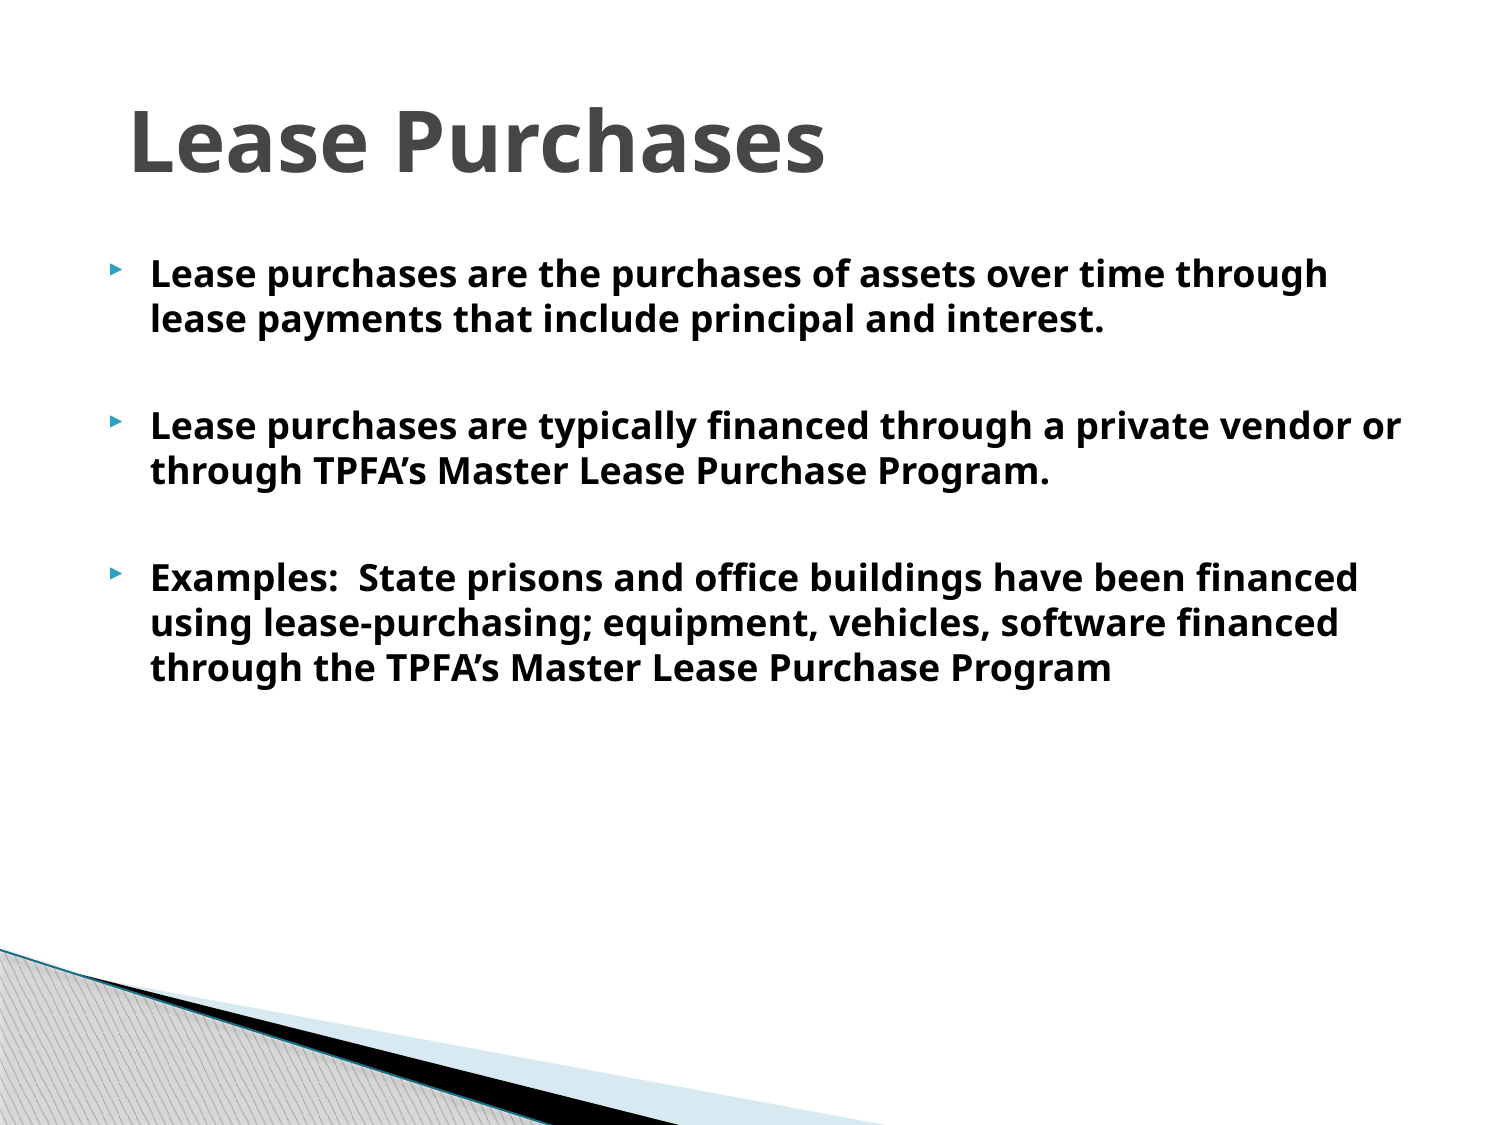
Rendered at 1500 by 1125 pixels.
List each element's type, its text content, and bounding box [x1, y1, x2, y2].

title Lease Purchases [112, 45, 1425, 233]
list Lease purchases are the purchases of assets over time through lease payments that include principal and interest. Lease purchases are typically financed through a private vendor or through TPFA’s Master Lease Purchase Program. Examples: State prisons and office buildings have been financed using lease-purchasing; equipment, vehicles, software financed through the TPFA’s Master Lease Purchase Program [74, 242, 1426, 986]
